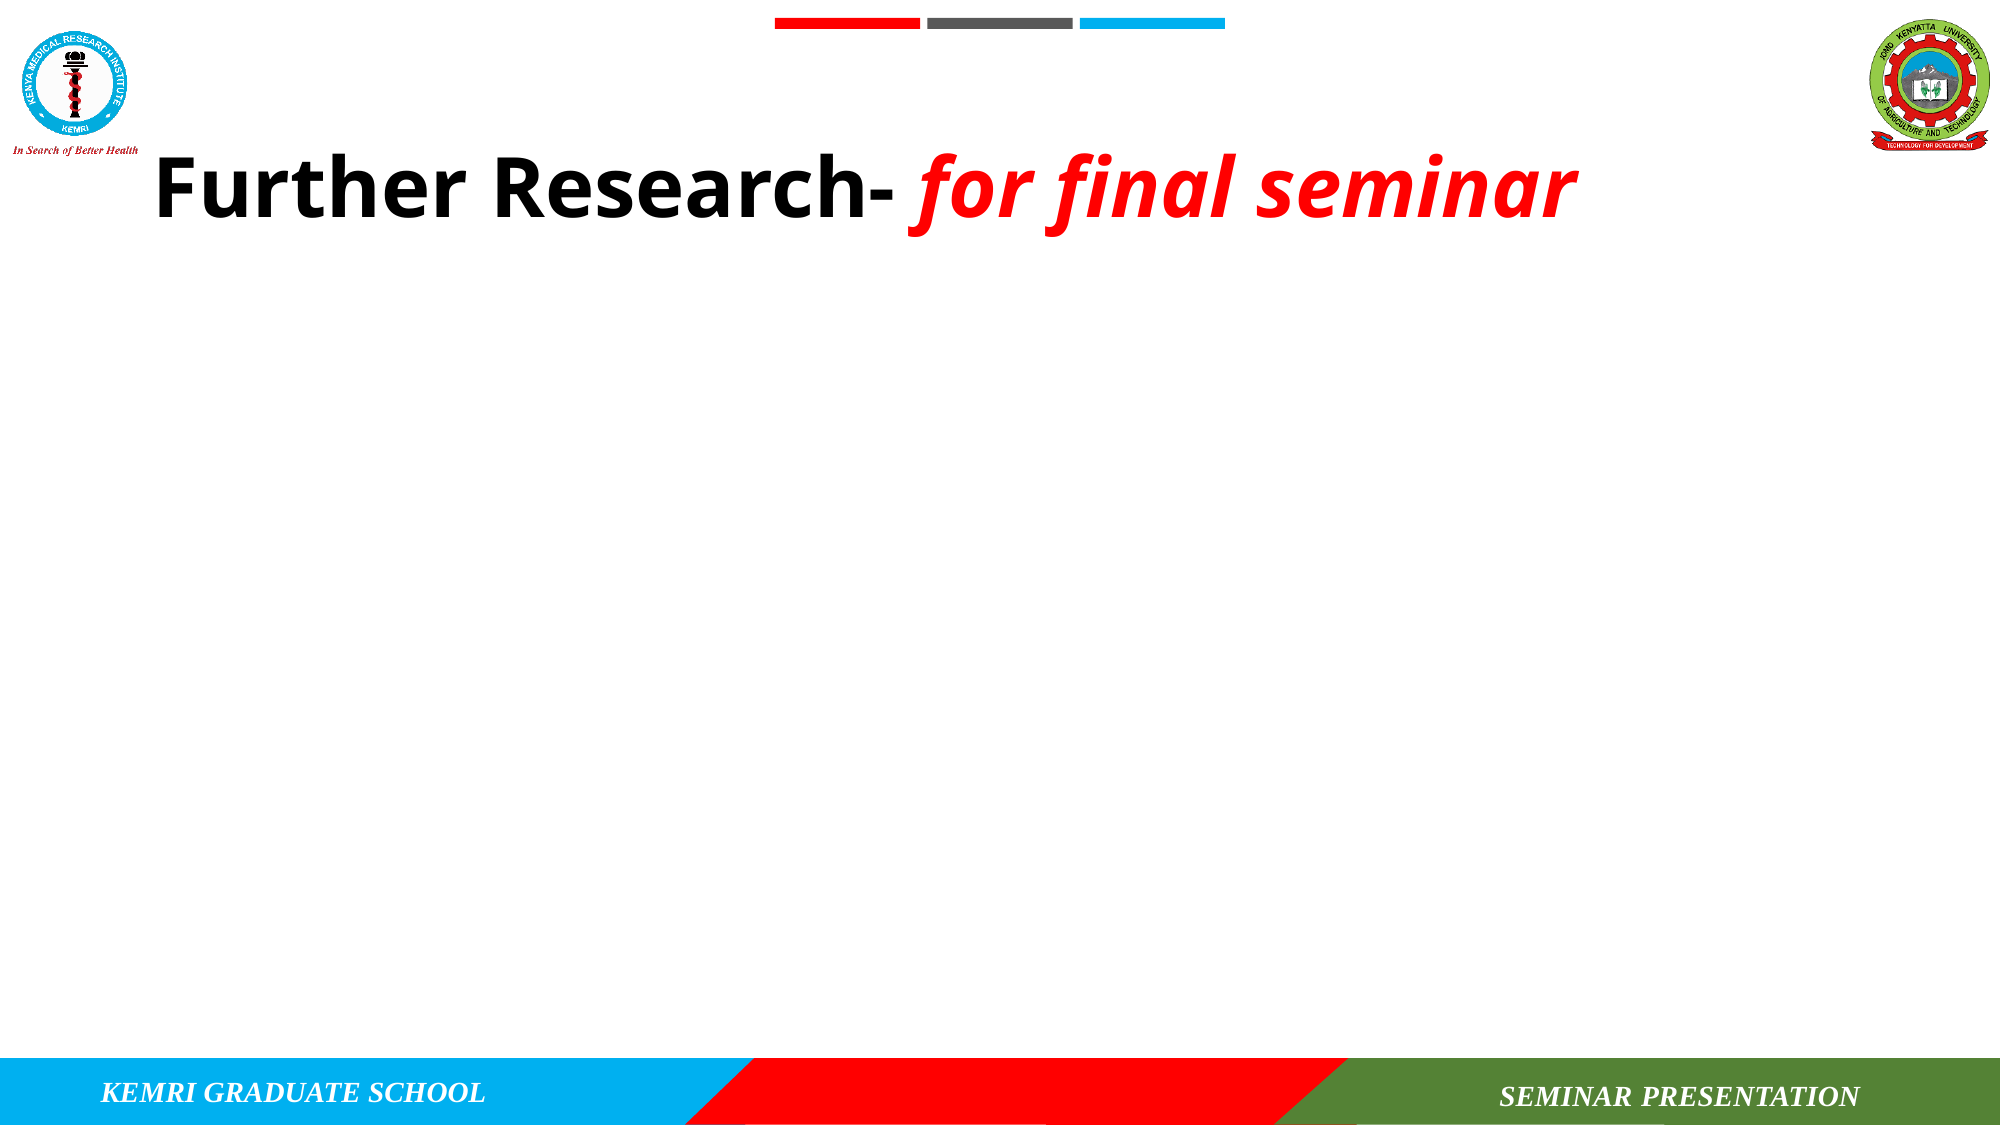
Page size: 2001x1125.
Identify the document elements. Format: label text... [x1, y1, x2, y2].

picture [1862, 18, 1998, 155]
title Further Research- for final seminar [137, 104, 1863, 278]
picture [37, 46, 112, 121]
picture [12, 31, 138, 157]
